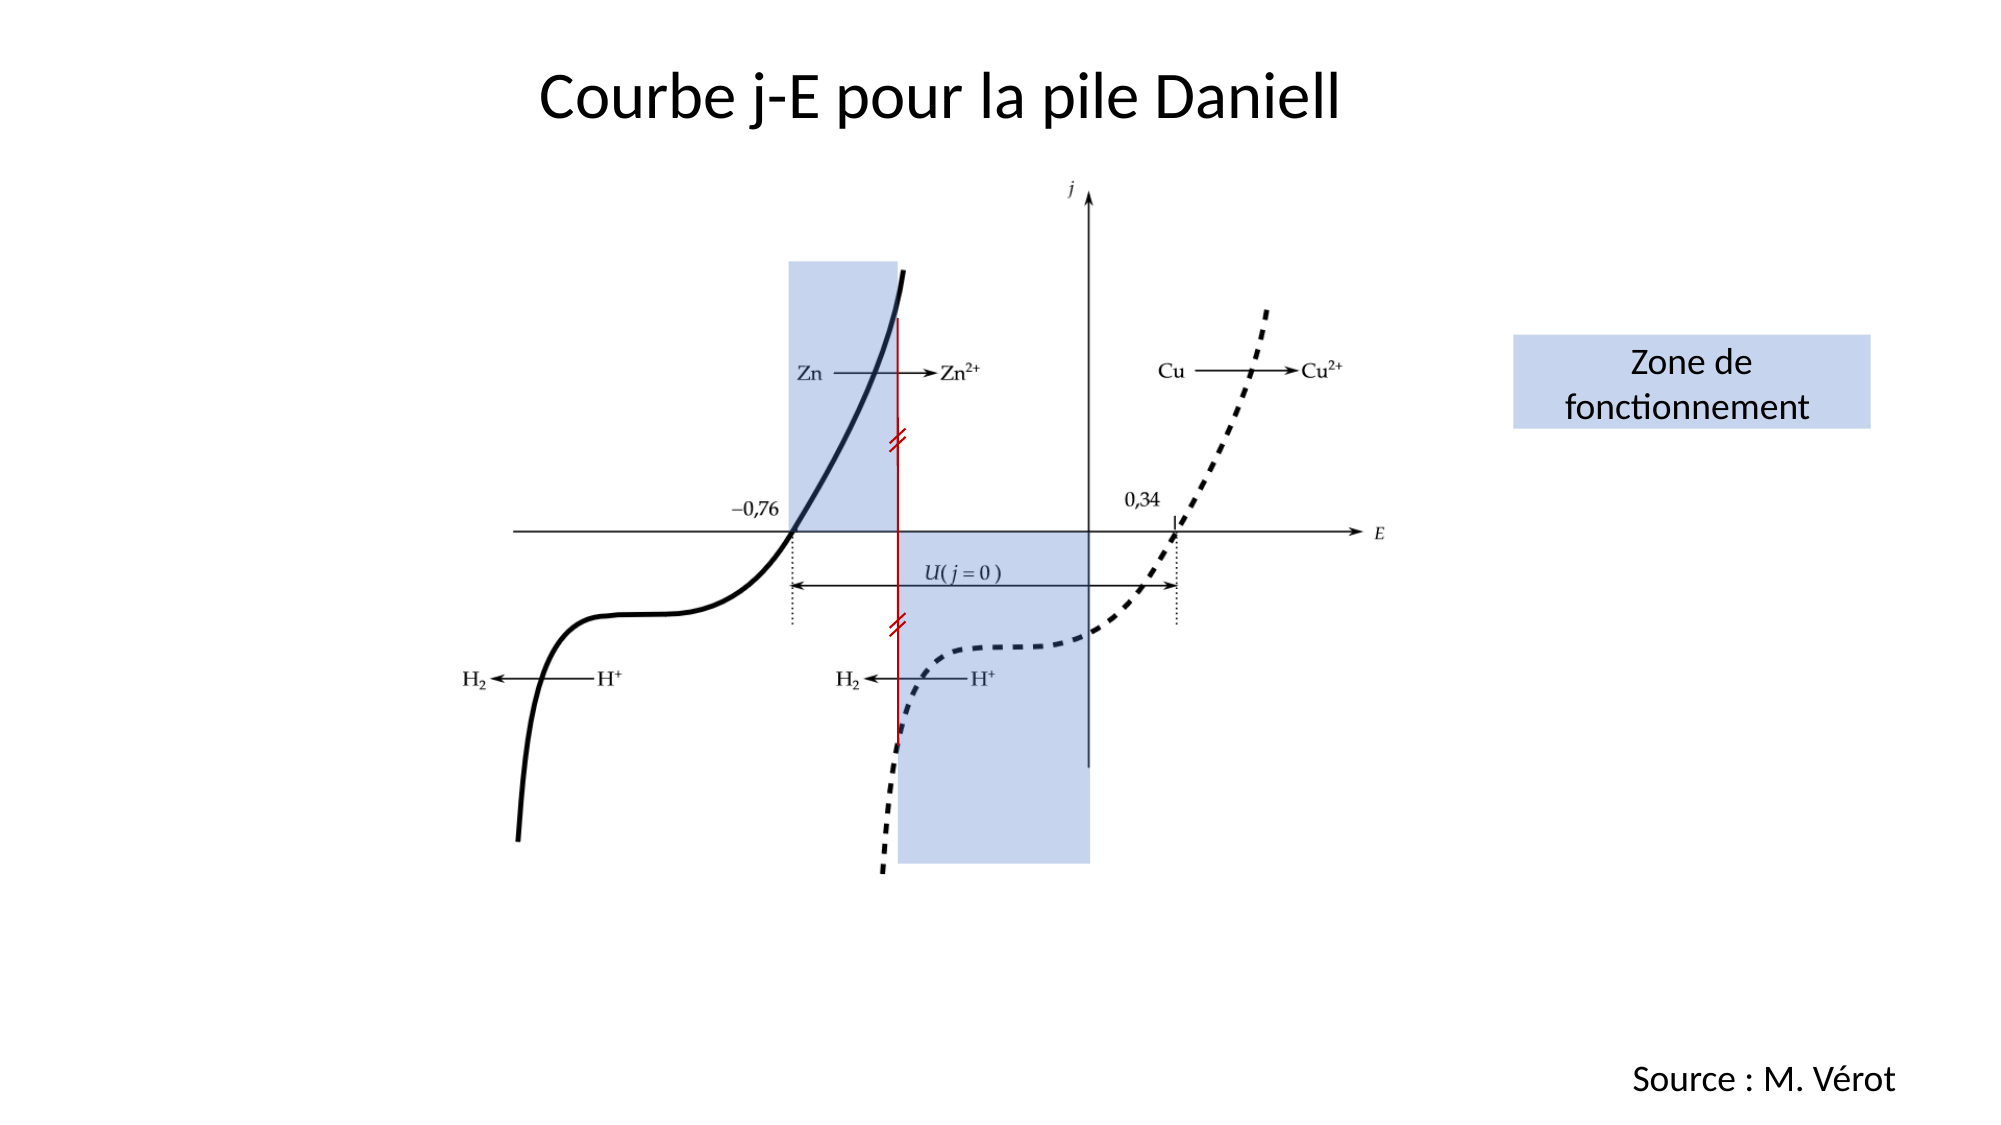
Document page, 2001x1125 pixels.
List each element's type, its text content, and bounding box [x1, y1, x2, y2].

text_box Courbe j-E pour la pile Daniell [524, 44, 1398, 140]
picture [265, 140, 1526, 896]
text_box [889, 436, 906, 452]
text_box Source : M. Vérot [1617, 1047, 2000, 1107]
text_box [889, 613, 906, 621]
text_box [889, 428, 906, 436]
text_box Zone de fonctionnement [1526, 334, 1872, 430]
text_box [889, 621, 906, 637]
